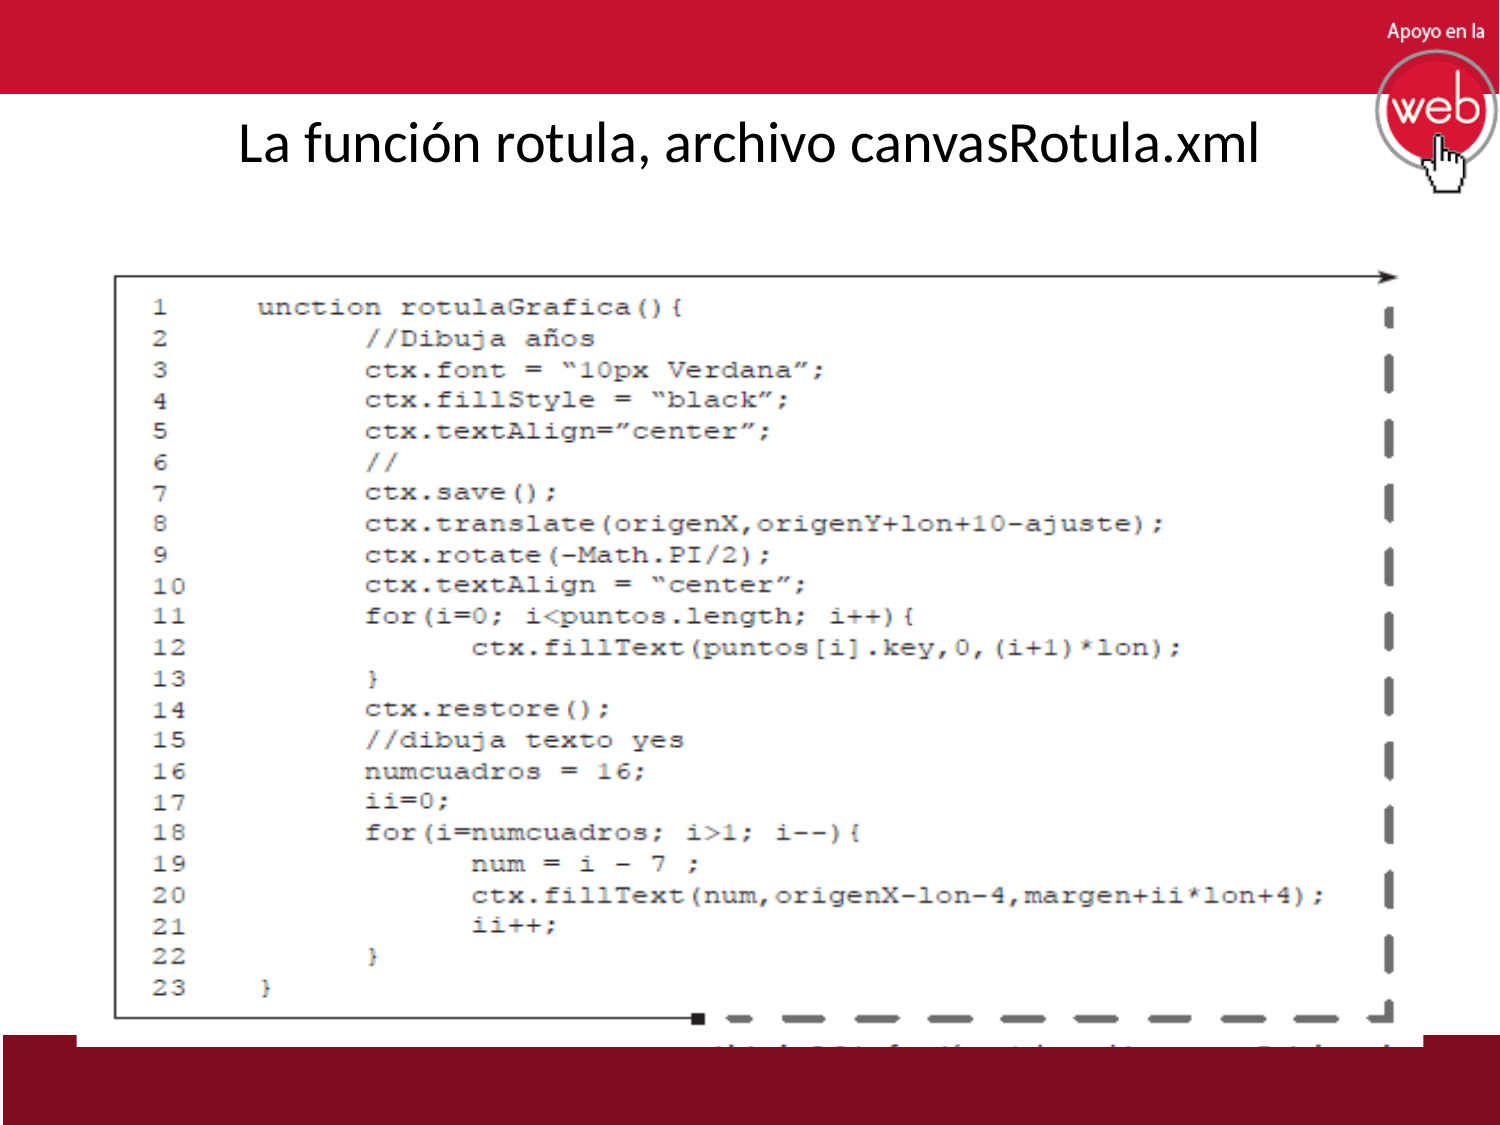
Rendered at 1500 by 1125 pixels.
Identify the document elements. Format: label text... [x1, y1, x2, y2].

title La función rotula, archivo canvasRotula.xml [75, 45, 1425, 233]
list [76, 262, 1424, 1048]
picture [0, 0, 1500, 1125]
